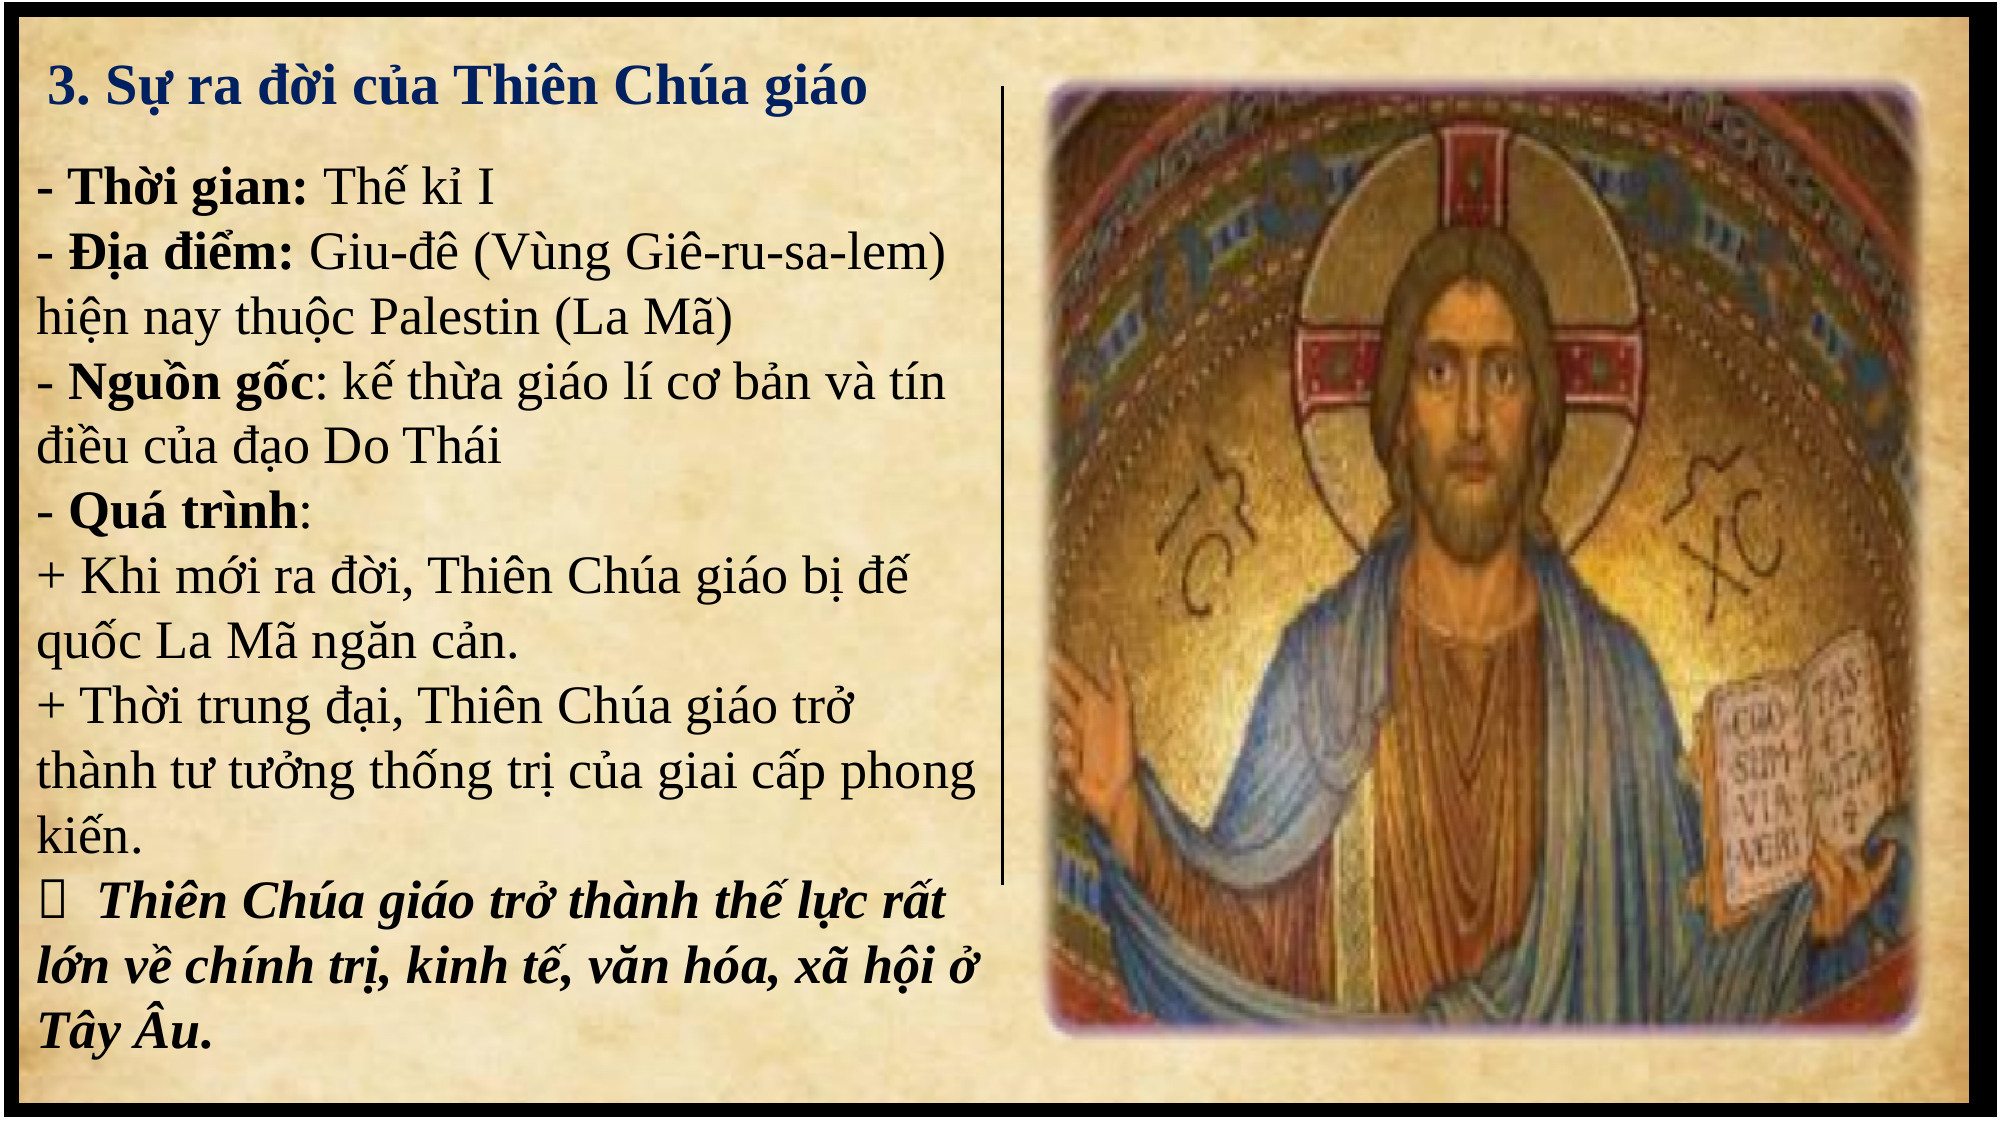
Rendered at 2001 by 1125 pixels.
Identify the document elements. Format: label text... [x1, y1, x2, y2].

picture [19, 17, 1969, 1103]
text_box 3. Sự ra đời của Thiên Chúa giáo [32, 38, 1033, 124]
text_box - Thời gian: Thế kỉ I - Địa điểm: Giu-đê (Vùng Giê-ru-sa-lem) hiện nay thuộc Palestin (La Mã) - Nguồn gốc: kế thừa giáo lí cơ bản và tín điều của đạo Do Thái - Quá trình: + Khi mới ra đời, Thiên Chúa giáo bị đế quốc La Mã ngăn cản. + Thời trung đại, Thiên Chúa giáo trở thành tư tưởng thống trị của giai cấp phong kiến.  Thiên Chúa giáo trở thành thế lực rất lớn về chính trị, kinh tế, văn hóa, xã hội ở Tây Âu. [21, 142, 1003, 1067]
